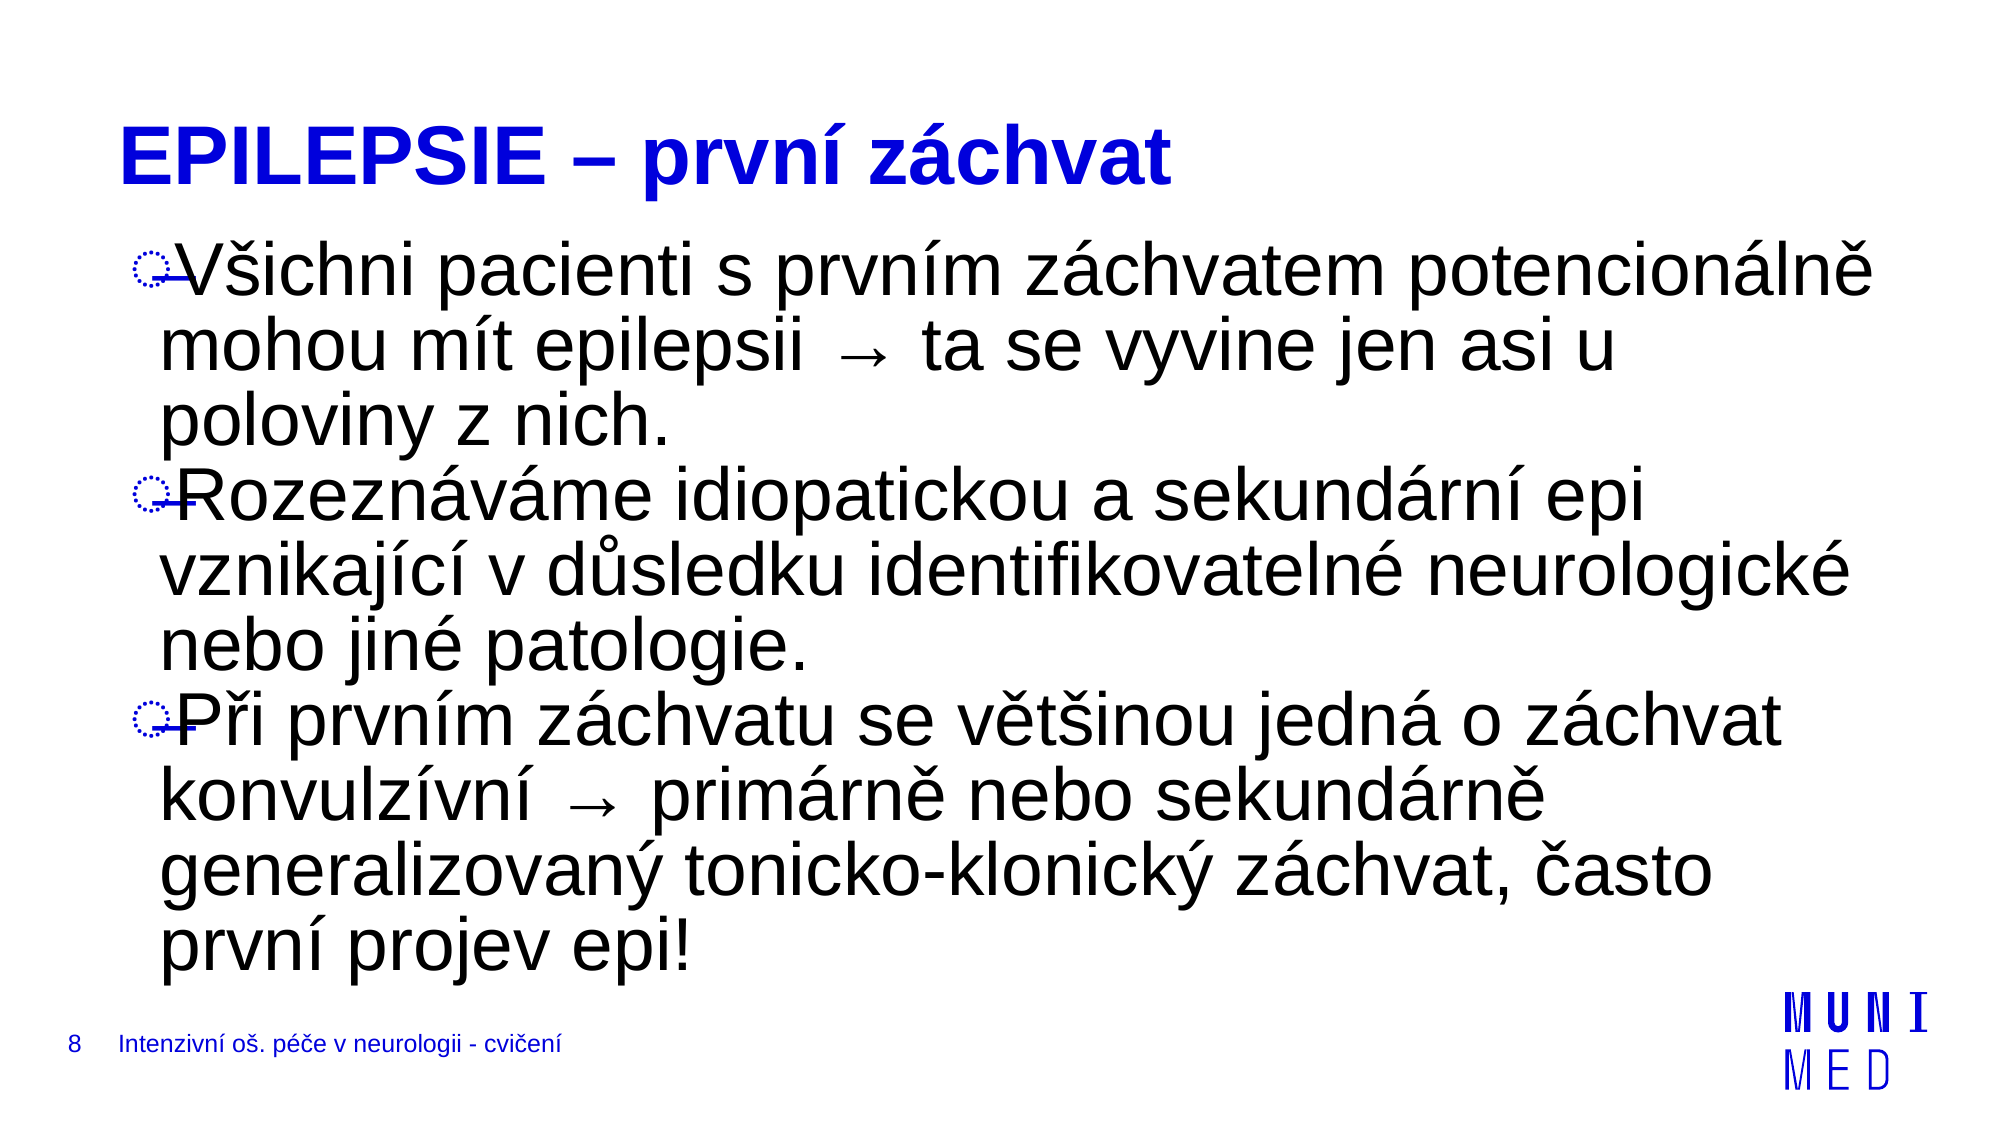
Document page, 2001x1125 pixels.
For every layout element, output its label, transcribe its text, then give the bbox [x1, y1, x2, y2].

footer Intenzivní oš. péče v neurologii - cvičení [118, 1021, 1418, 1063]
title EPILEPSIE – první záchvat [118, 118, 1883, 193]
list Všichni pacienti s prvním záchvatem potencionálně mohou mít epilepsii → ta se vyvine jen asi u poloviny z nich. Rozeznáváme idiopatickou a sekundární epi vznikající v důsledku identifikovatelné neurologické nebo jiné patologie. Při prvním záchvatu se většinou jedná o záchvat konvulzívní → primárně nebo sekundárně generalizovaný tonicko-klonický záchvat, často první projev epi! [118, 235, 1883, 915]
slide_number 8 [67, 1021, 110, 1063]
